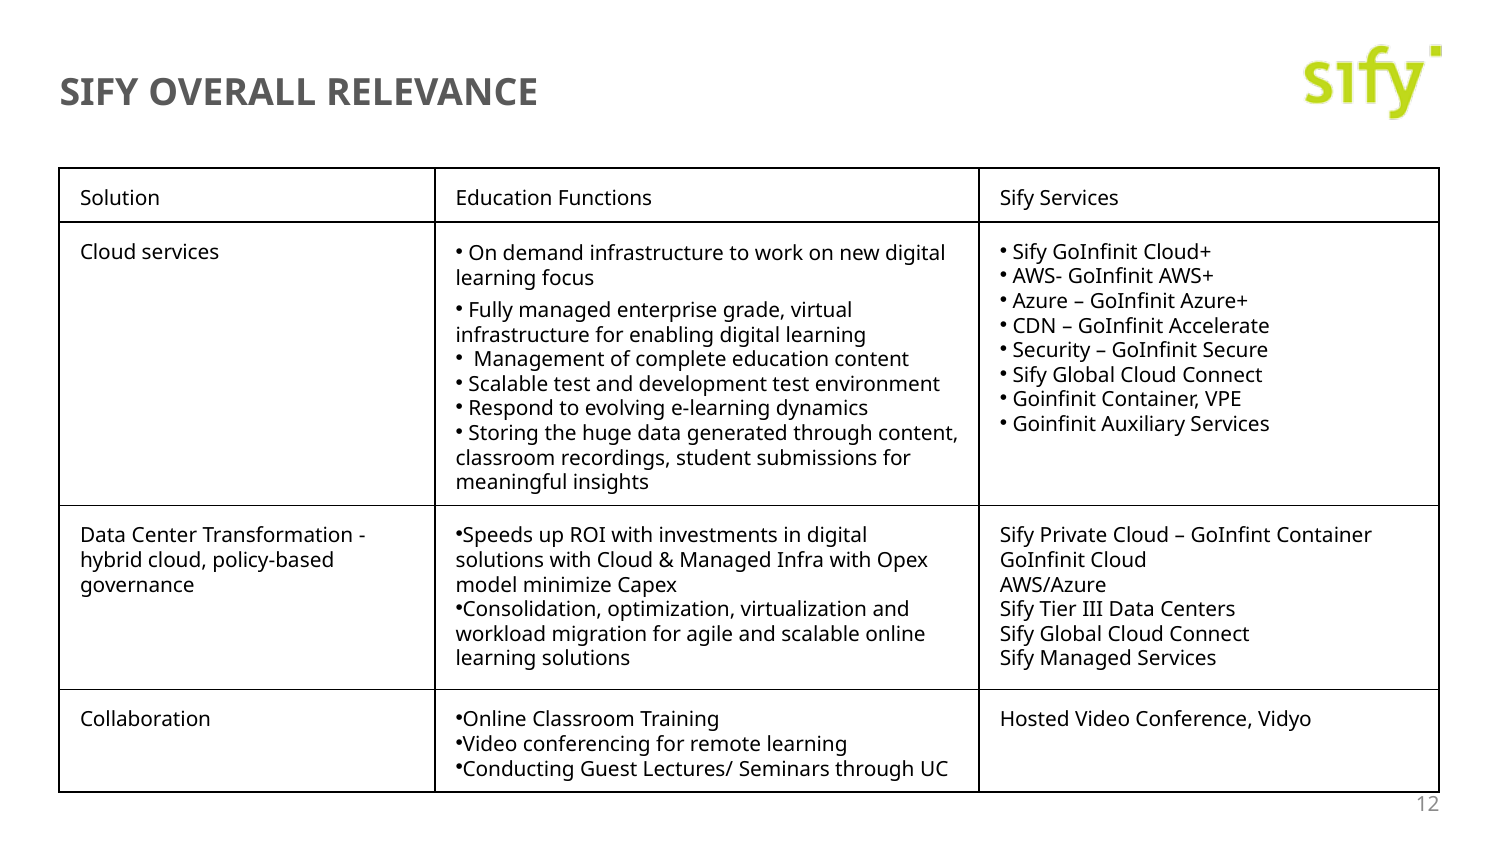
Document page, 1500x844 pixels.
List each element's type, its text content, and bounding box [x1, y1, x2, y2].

table_cell On demand infrastructure to work on new digital learning focus Fully managed enterprise grade, virtual infrastructure for enabling digital learning Management of complete education content Scalable test and development test environment Respond to evolving e-learning dynamics Storing the huge data generated through content, classroom recordings, student submissions for meaningful insights [436, 223, 978, 505]
table_cell Cloud services [60, 223, 434, 505]
table_header Solution [60, 169, 434, 221]
table_cell Hosted Video Conference, Vidyo [980, 690, 1438, 791]
title Sify overall relevance [59, 60, 1297, 121]
table_cell Sify GoInfinit Cloud+ AWS- GoInfinit AWS+ Azure – GoInfinit Azure+ CDN – GoInfinit Accelerate Security – GoInfinit Secure Sify Global Cloud Connect Goinfinit Container, VPE Goinfinit Auxiliary Services [980, 223, 1438, 505]
table_cell Sify Private Cloud – GoInfint Container GoInfinit Cloud AWS/Azure Sify Tier III Data Centers Sify Global Cloud Connect Sify Managed Services [980, 506, 1438, 689]
table_cell Speeds up ROI with investments in digital solutions with Cloud & Managed Infra with Opex model minimize Capex Consolidation, optimization, virtualization and workload migration for agile and scalable online learning solutions [436, 506, 978, 689]
table_cell Online Classroom Training Video conferencing for remote learning Conducting Guest Lectures/ Seminars through UC [436, 690, 978, 791]
table_header Education Functions [436, 169, 978, 221]
table_cell Collaboration [60, 690, 434, 791]
picture [1267, 0, 1464, 180]
slide_number 12 [1359, 782, 1440, 828]
table_cell Data Center Transformation - hybrid cloud, policy-based governance [60, 506, 434, 689]
table_header Sify Services [980, 169, 1438, 221]
